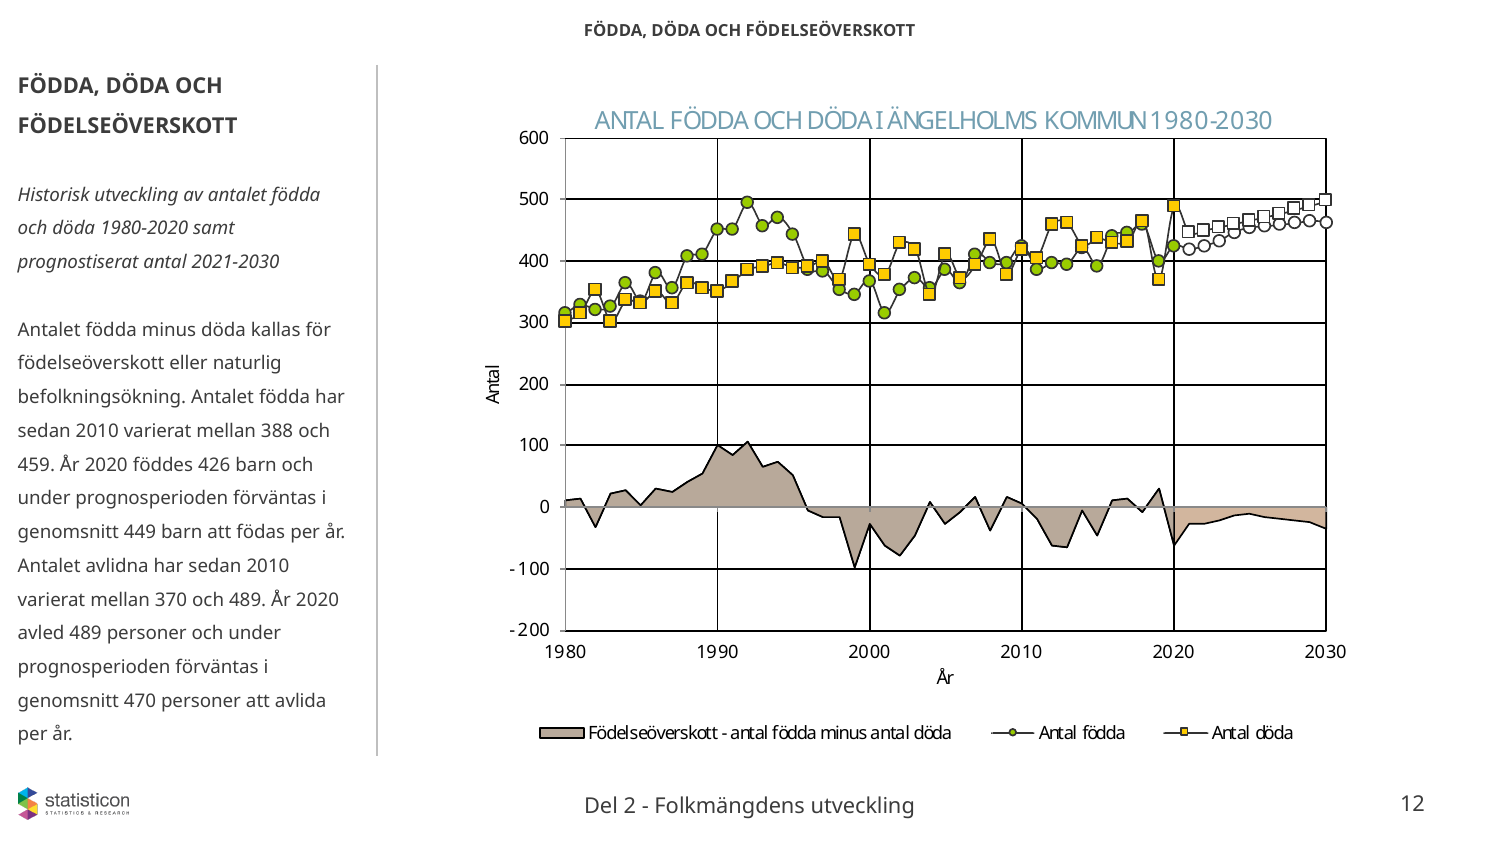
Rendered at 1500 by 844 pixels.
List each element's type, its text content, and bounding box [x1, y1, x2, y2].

title FÖDDA, DÖDA OCH FÖDELSEÖVERSKOTT [0, 0, 1500, 51]
picture [18, 787, 129, 821]
slide_number 12 [1074, 782, 1425, 827]
text_box FÖDDA, DÖDA OCH FÖDELSEÖVERSKOTT Historisk utveckling av antalet födda och döda 1980-2020 samt prognostiserat antal 2021-2030 Antalet födda minus döda kallas för födelseöverskott eller naturlig befolkningsökning. Antalet födda har sedan 2010 varierat mellan 388 och 459. År 2020 föddes 426 barn och under prognosperioden förväntas i genomsnitt 449 barn att födas per år. Antalet avlidna har sedan 2010 varierat mellan 370 och 489. År 2020 avled 489 personer och under prognosperioden förväntas i genomsnitt 470 personer att avlida per år. [16, 57, 352, 735]
picture [453, 62, 1370, 763]
footer Del 2 - Folkmängdens utveckling [512, 782, 988, 827]
